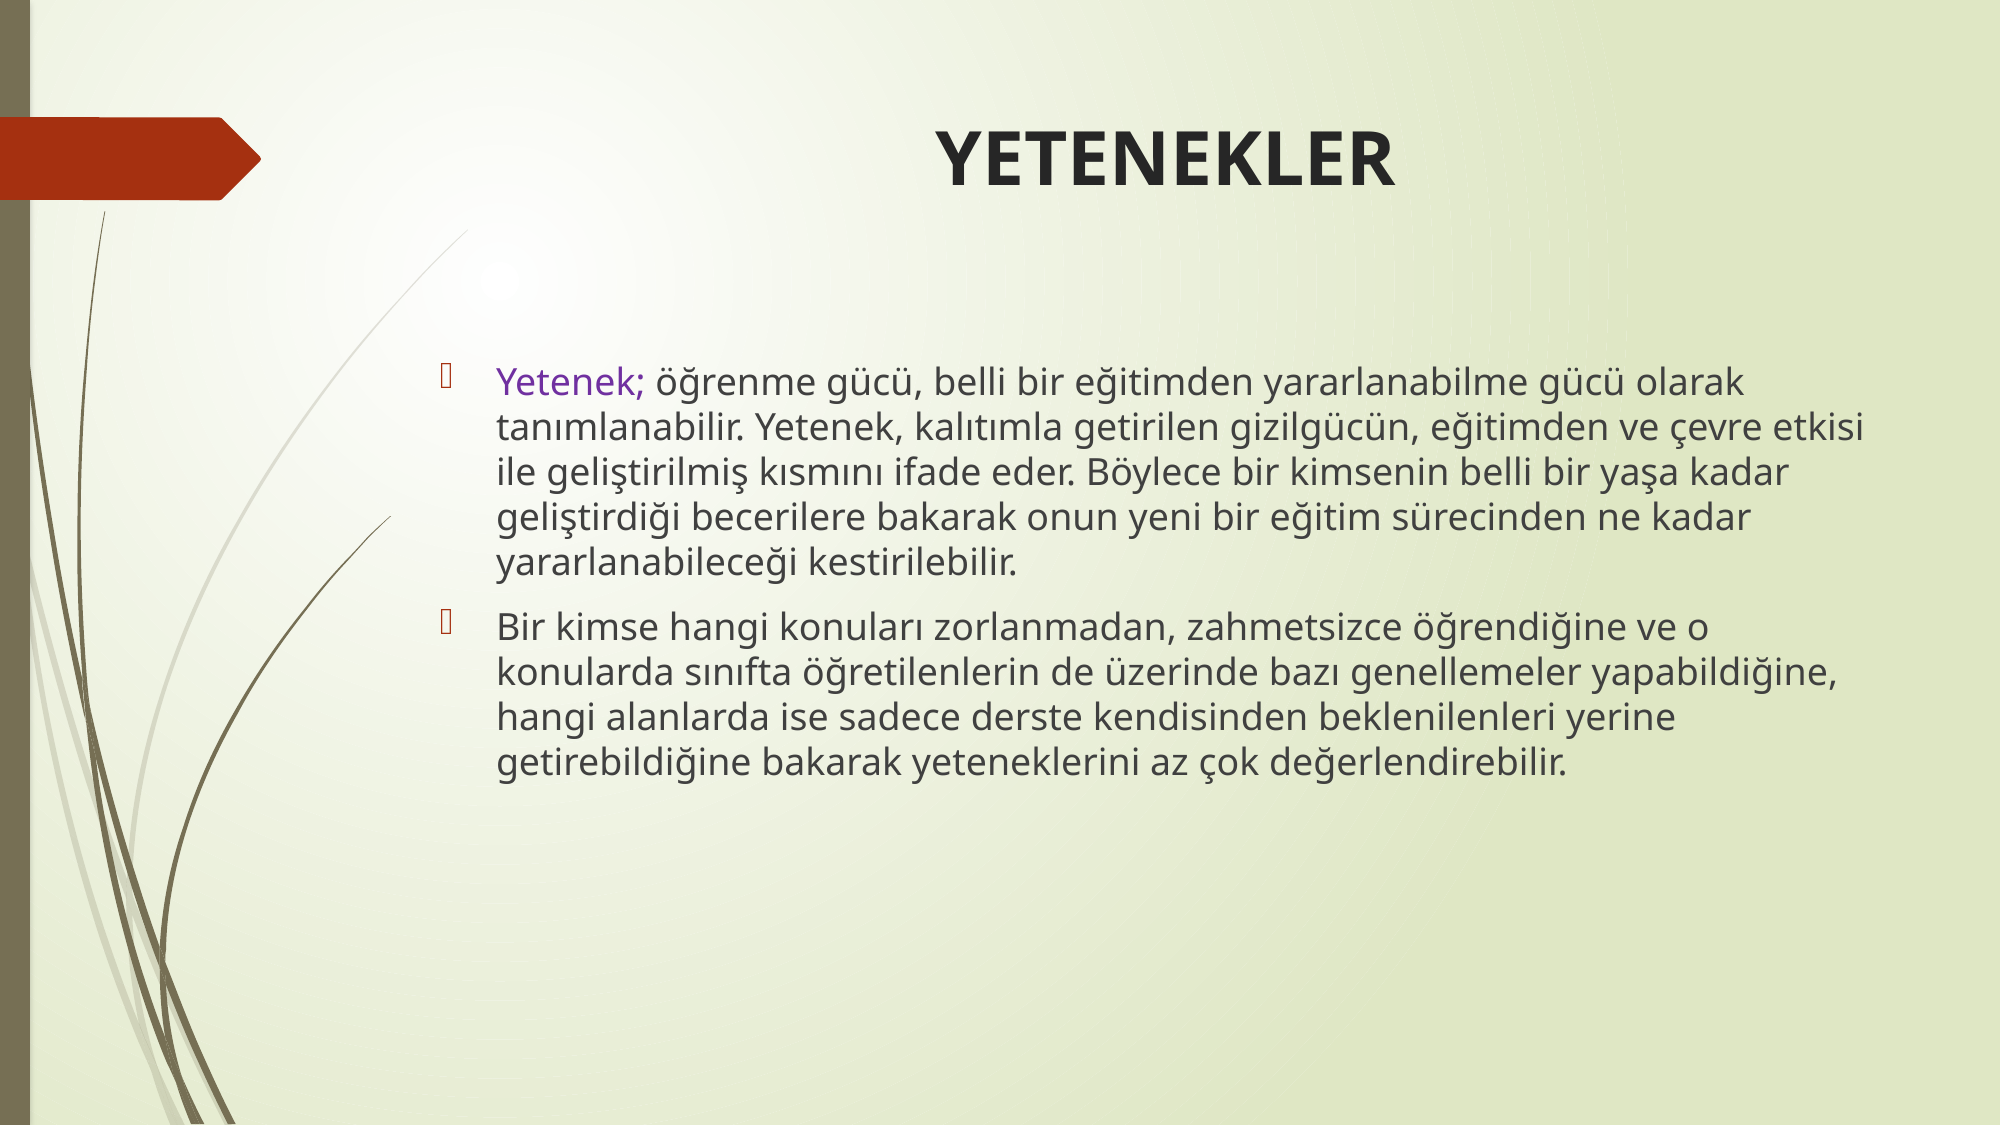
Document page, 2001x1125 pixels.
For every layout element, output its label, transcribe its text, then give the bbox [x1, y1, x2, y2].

list Yetenek; öğrenme gücü, belli bir eğitimden yararlanabilme gücü olarak tanımlanabilir. Yetenek, kalıtımla getirilen gizilgücün, eğitimden ve çevre etkisi ile geliştirilmiş kısmını ifade eder. Böylece bir kimsenin belli bir yaşa kadar geliştirdiği becerilere bakarak onun yeni bir eğitim sürecinden ne kadar yararlanabileceği kestirilebilir. Bir kimse hangi konuları zorlanmadan, zahmetsizce öğrendiğine ve o konularda sınıfta öğretilenlerin de üzerinde bazı genellemeler yapabildiğine, hangi alanlarda ise sadece derste kendisinden beklenilenleri yerine getirebildiğine bakarak yeteneklerini az çok değerlendirebilir. [424, 350, 1888, 970]
title YETENEKLER [425, 102, 1888, 313]
